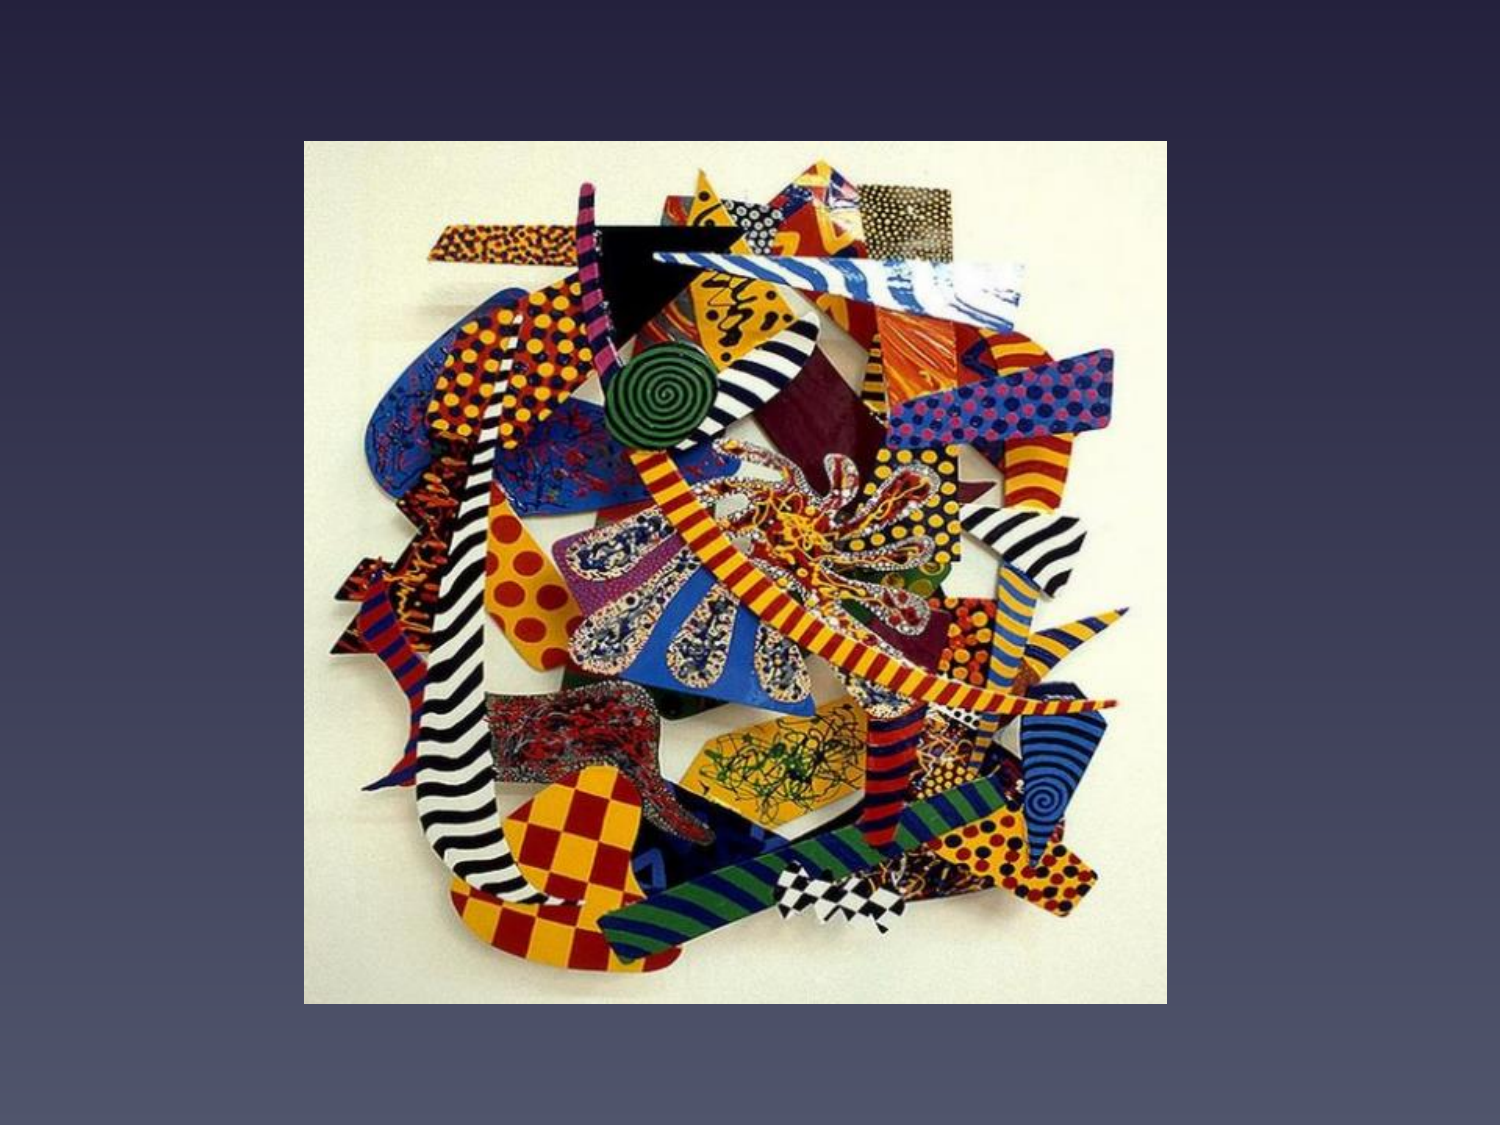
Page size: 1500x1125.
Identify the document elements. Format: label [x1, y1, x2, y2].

list [0, 141, 1500, 1004]
